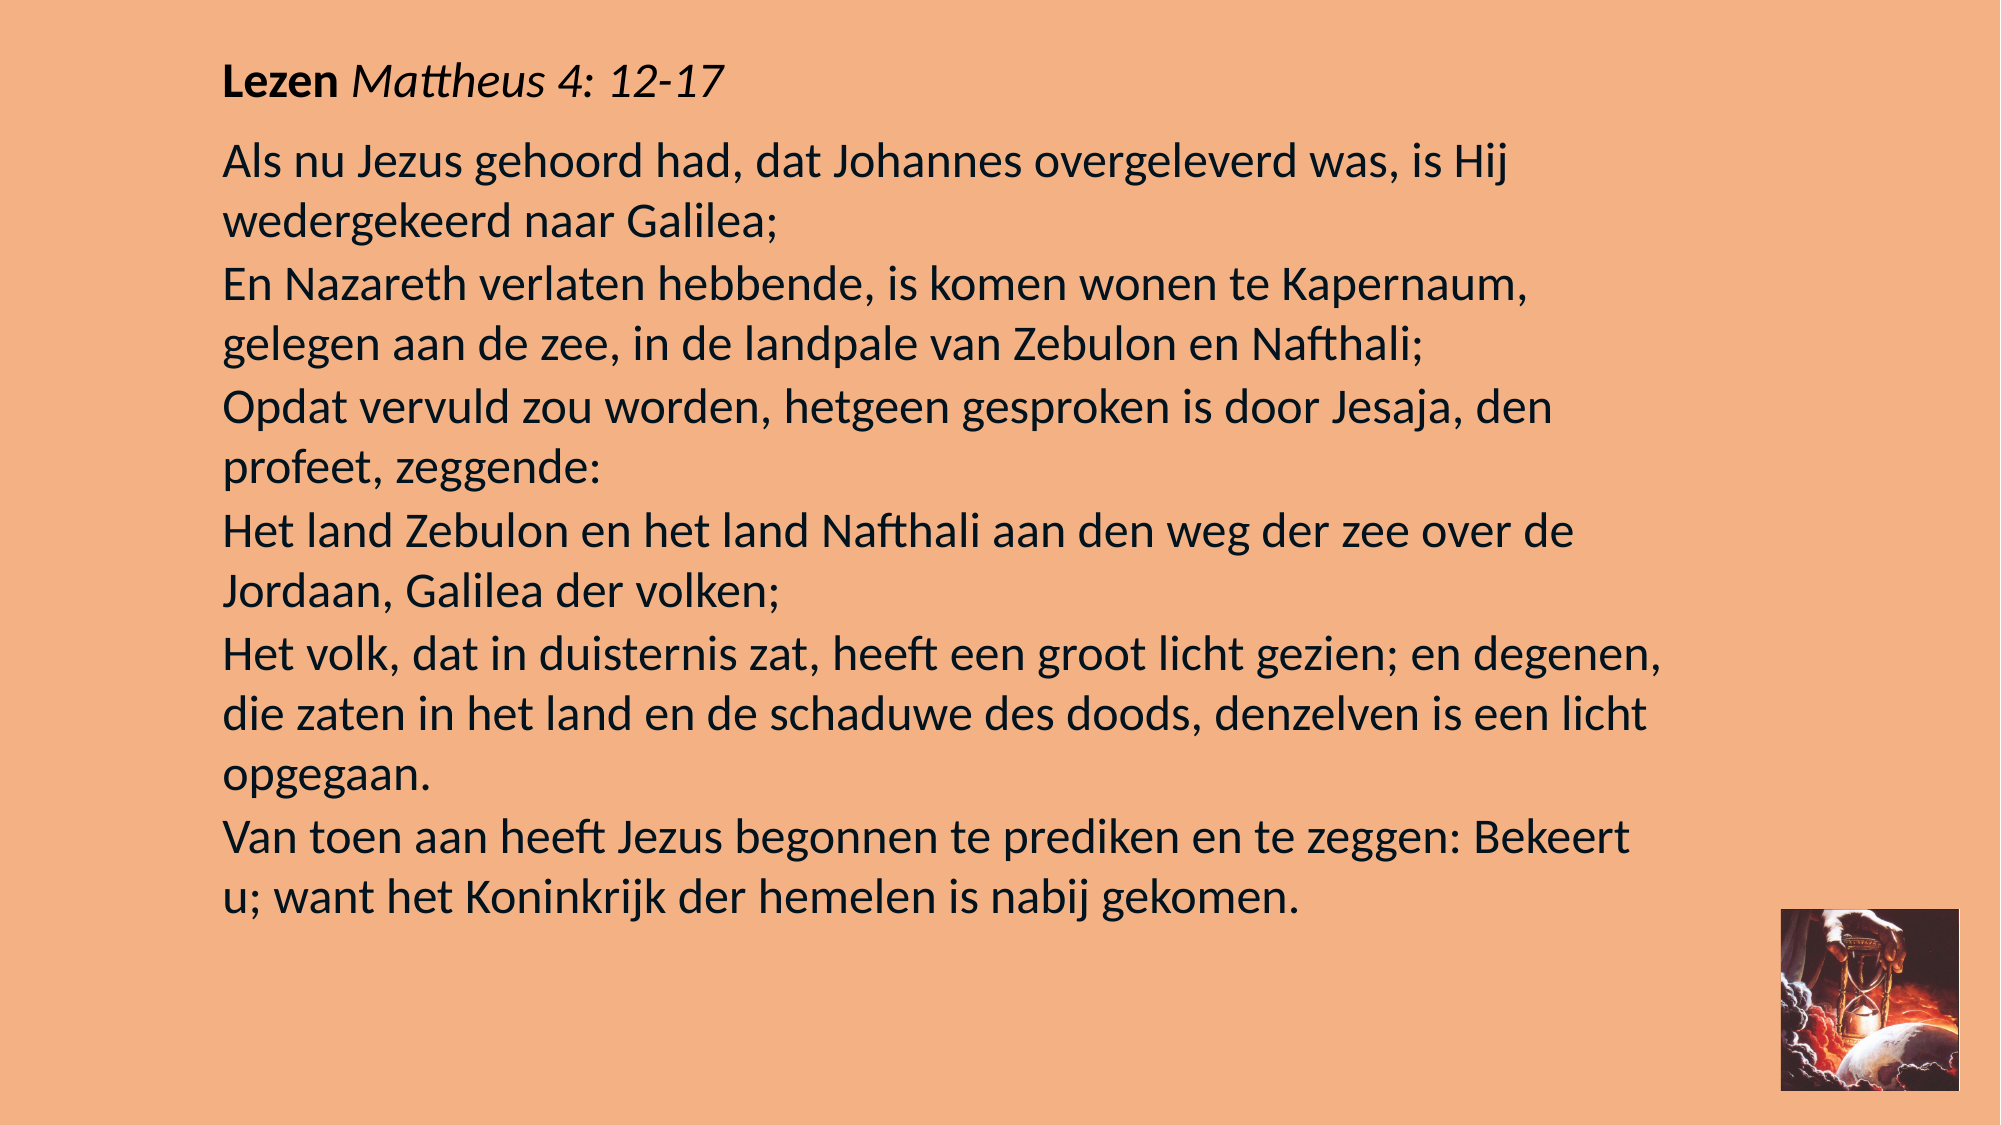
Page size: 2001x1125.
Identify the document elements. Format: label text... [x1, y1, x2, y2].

picture [1780, 909, 1960, 1092]
text_box Lezen Mattheus 4: 12-17 Als nu Jezus gehoord had, dat Johannes overgeleverd was, is Hij wedergekeerd naar Galilea; En Nazareth verlaten hebbende, is komen wonen te Kapernaum, gelegen aan de zee, in de landpale van Zebulon en Nafthali; Opdat vervuld zou worden, hetgeen gesproken is door Jesaja, den profeet, zeggende: Het land Zebulon en het land Nafthali aan den weg der zee over de Jordaan, Galilea der volken; Het volk, dat in duisternis zat, heeft een groot licht gezien; en degenen, die zaten in het land en de schaduwe des doods, denzelven is een licht opgegaan. Van toen aan heeft Jezus begonnen te prediken en te zeggen: Bekeert u; want het Koninkrijk der hemelen is nabij gekomen. [207, 36, 1690, 995]
